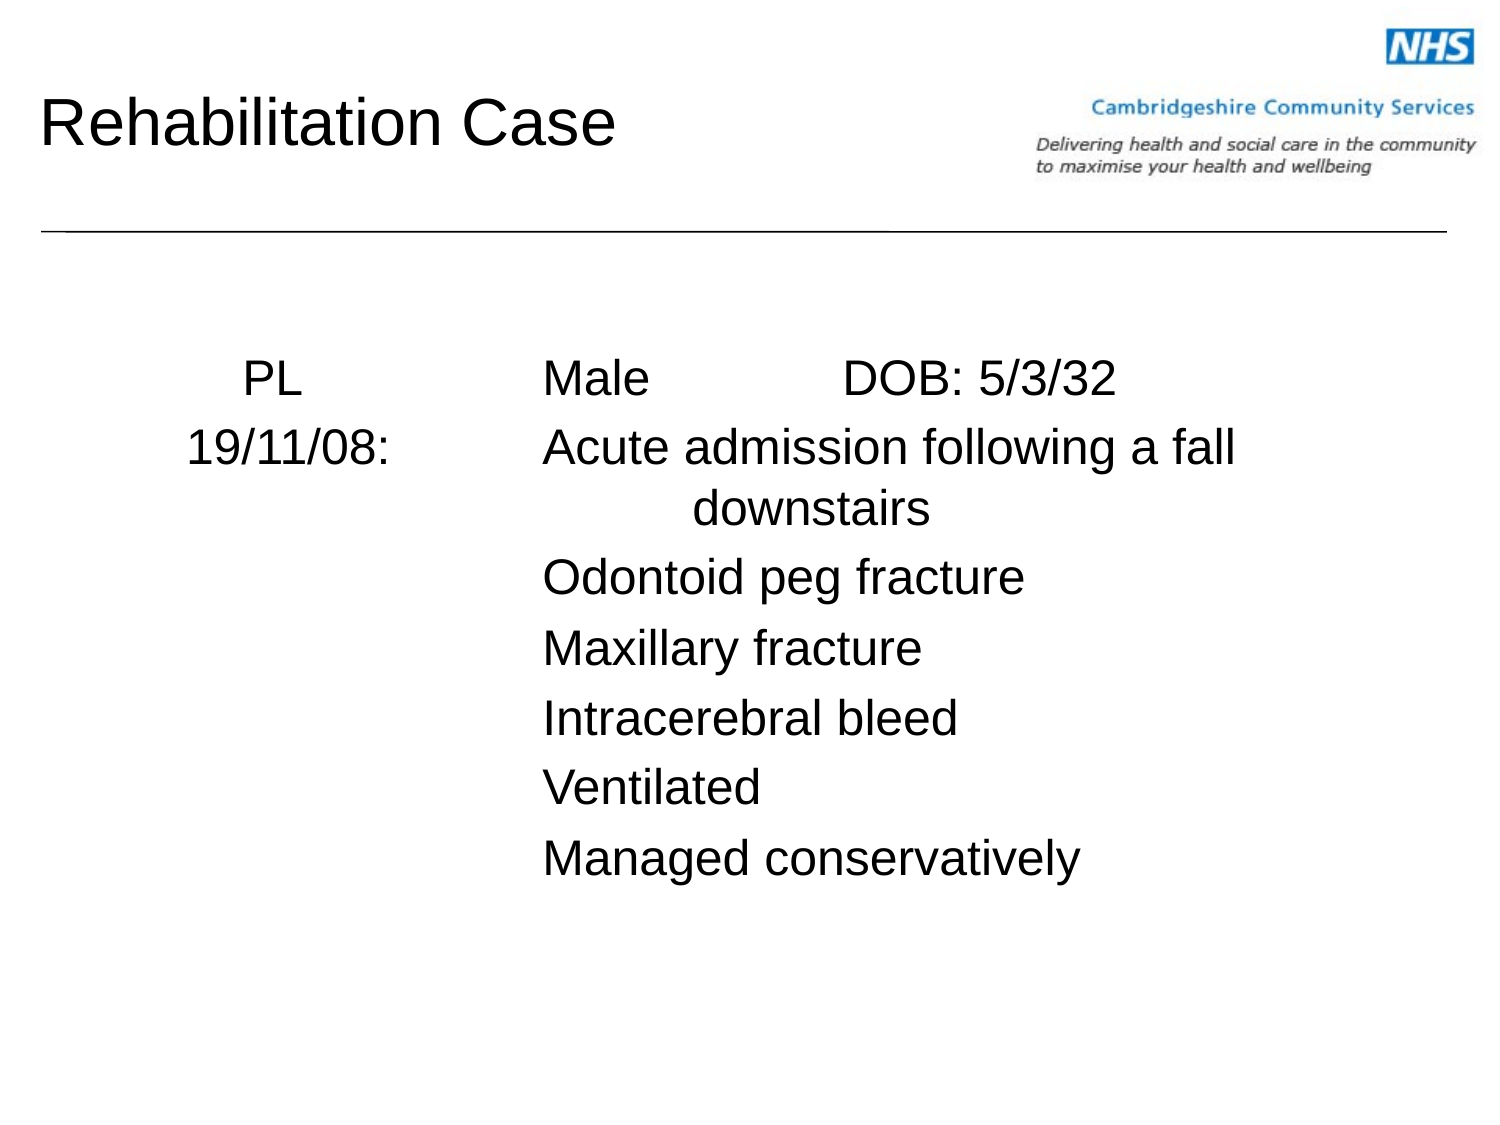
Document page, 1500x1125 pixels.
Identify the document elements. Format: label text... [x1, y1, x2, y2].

picture [1035, 7, 1493, 201]
list PL Male DOB: 5/3/32 19/11/08: Acute admission following a fall downstairs Odontoid peg fracture Maxillary fracture Intracerebral bleed Ventilated Managed conservatively [170, 337, 1428, 799]
title Rehabilitation Case [24, 24, 1020, 213]
